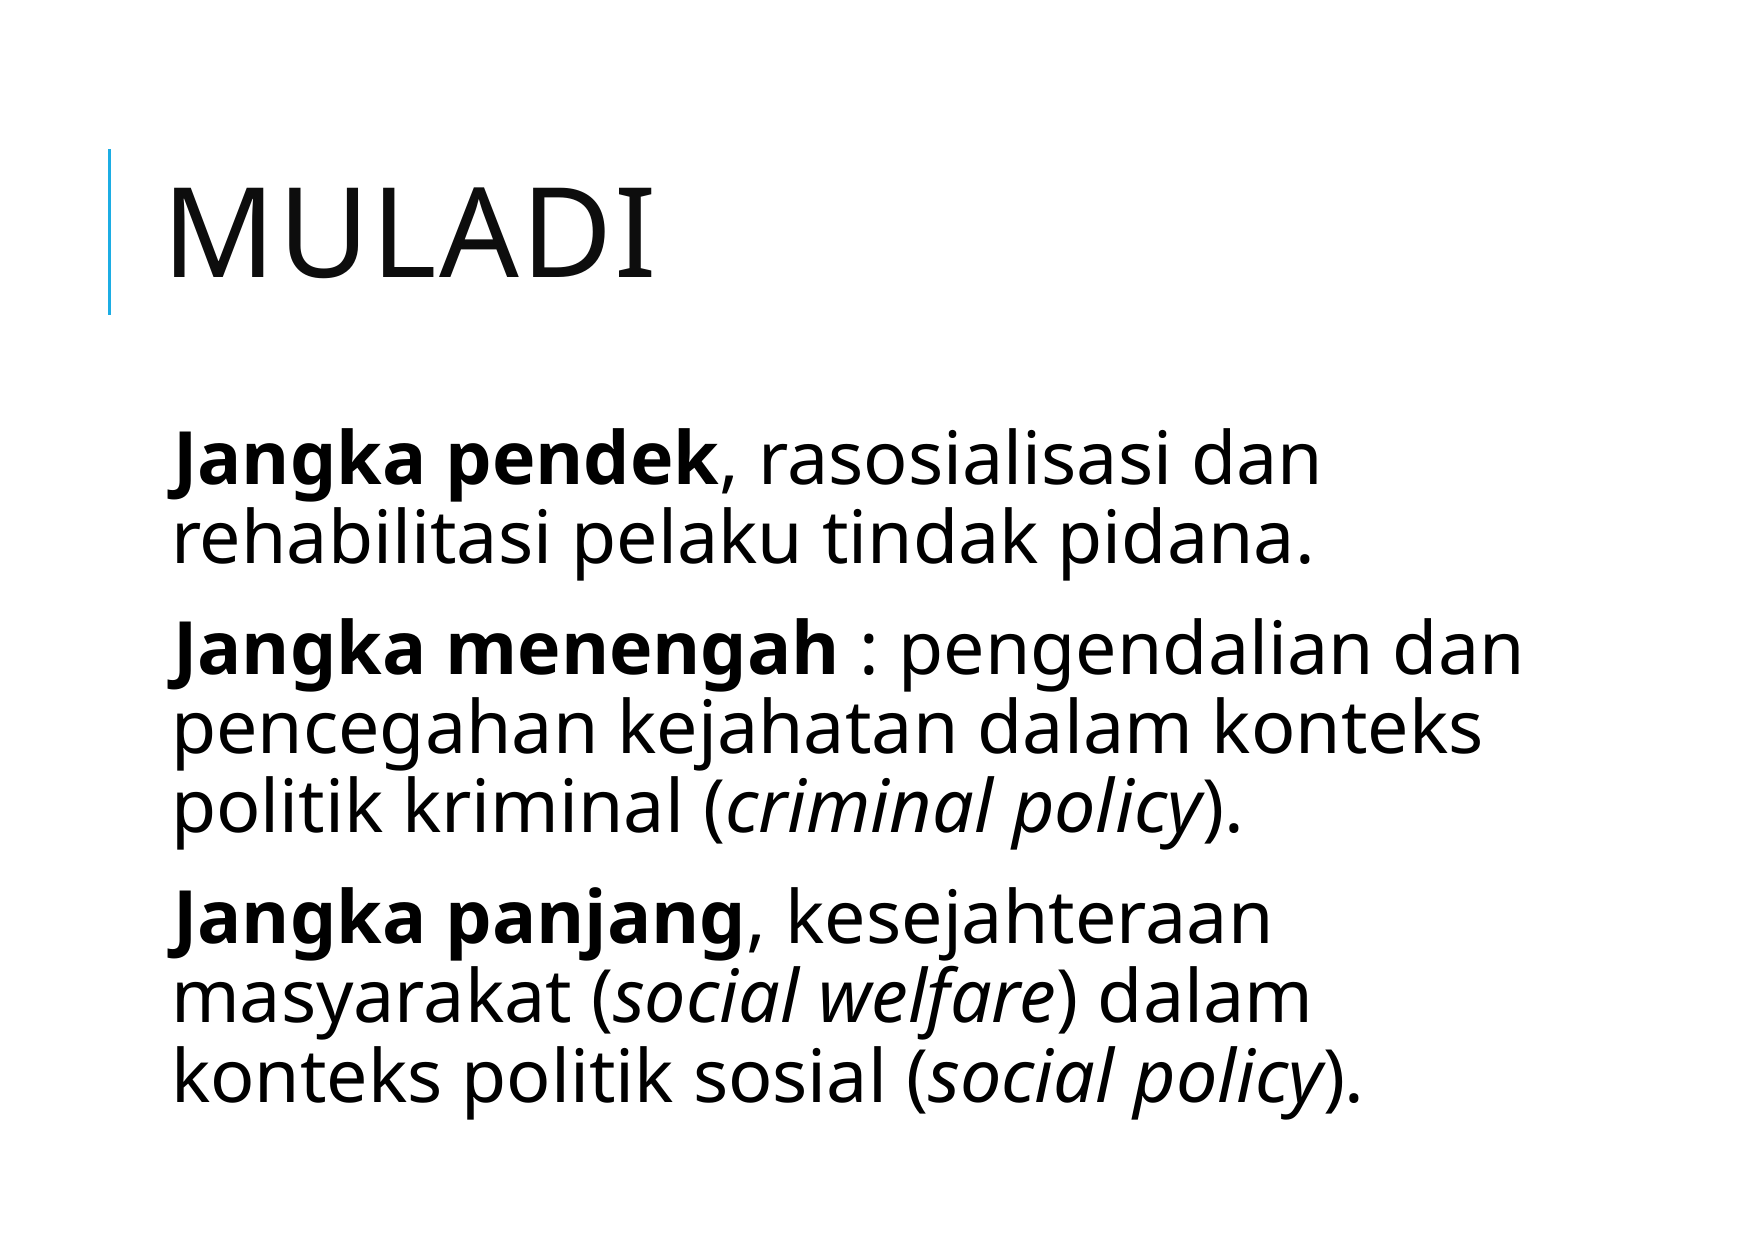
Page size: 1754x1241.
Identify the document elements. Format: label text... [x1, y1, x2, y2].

list Jangka pendek, rasosialisasi dan rehabilitasi pelaku tindak pidana. Jangka menengah : pengendalian dan pencegahan kejahatan dalam konteks politik kriminal (criminal policy). Jangka panjang, kesejahteraan masyarakat (social welfare) dalam konteks politik sosial (social policy). [147, 413, 1546, 1142]
title MULADI [147, 105, 1546, 378]
